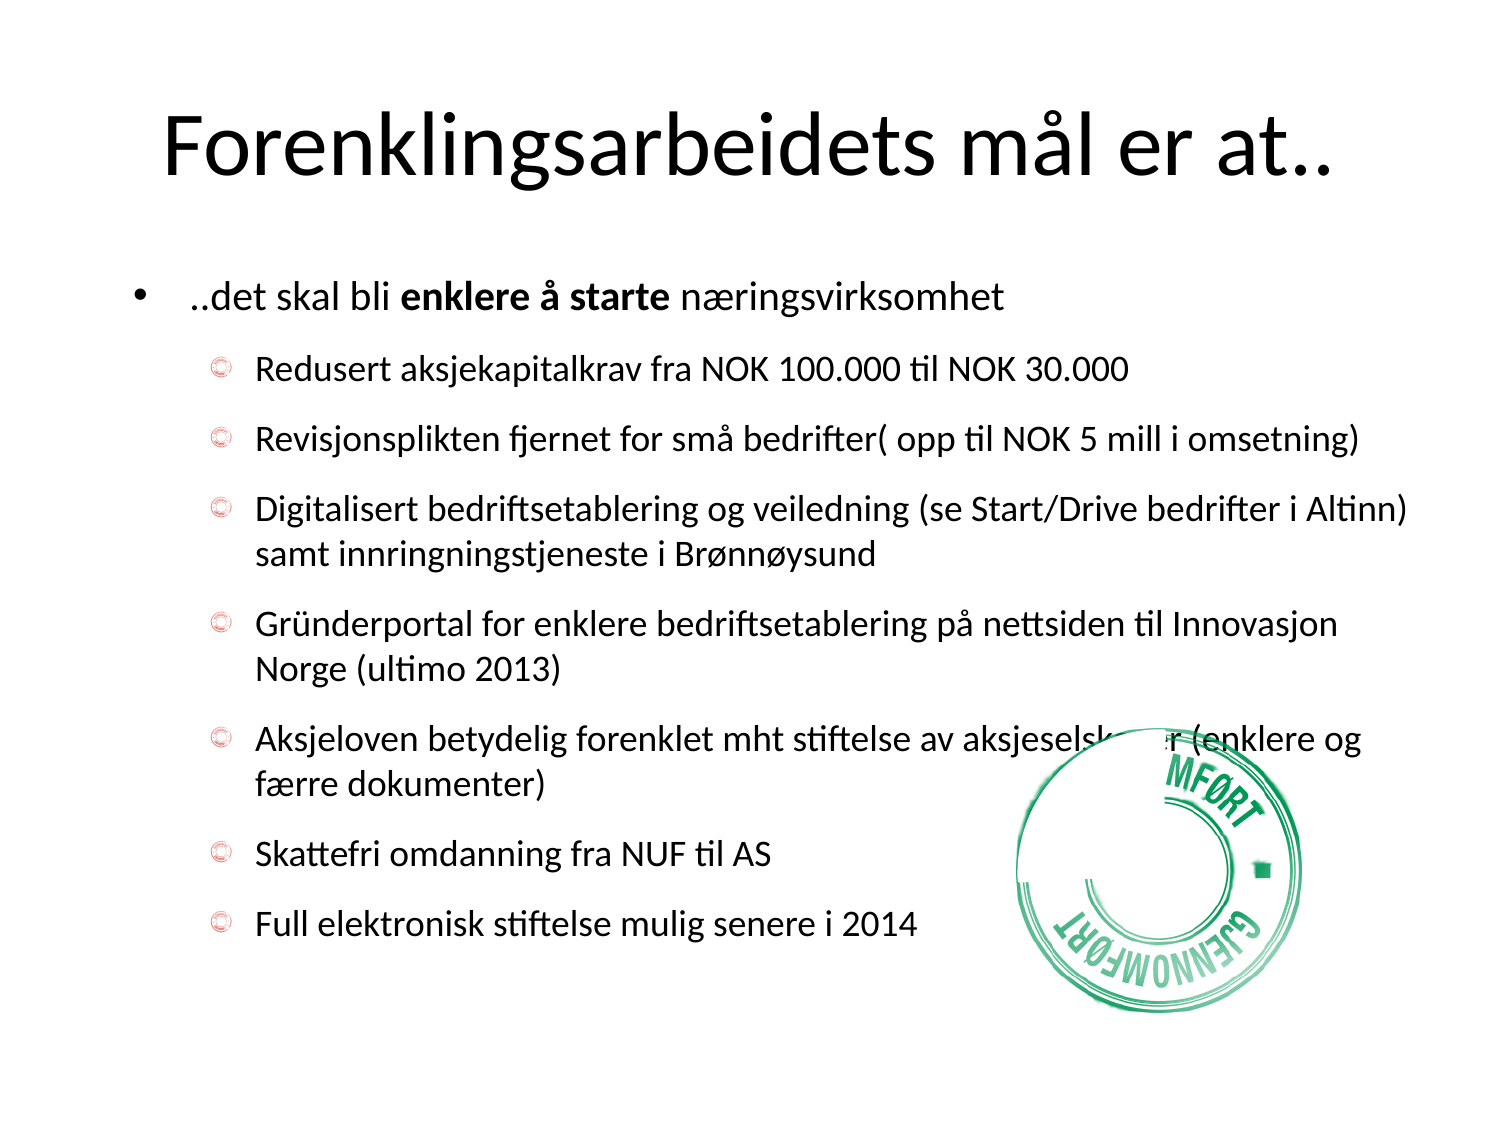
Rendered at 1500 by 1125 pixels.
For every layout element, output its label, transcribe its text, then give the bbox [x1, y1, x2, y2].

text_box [981, 693, 1335, 1047]
title Forenklingsarbeidets mål er at.. [75, 45, 1425, 233]
picture [208, 837, 235, 865]
picture [208, 493, 235, 520]
picture [208, 723, 235, 750]
list ..det skal bli enklere å starte næringsvirksomhet Redusert aksjekapitalkrav fra NOK 100.000 til NOK 30.000 Revisjonsplikten fjernet for små bedrifter( opp til NOK 5 mill i omsetning) Digitalisert bedriftsetablering og veiledning (se Start/Drive bedrifter i Altinn) samt innringningstjeneste i Brønnøysund Gründerportal for enklere bedriftsetablering på nettsiden til Innovasjon Norge (ultimo 2013) Aksjeloven betydelig forenklet mht stiftelse av aksjeselskaper (enklere og færre dokumenter) Skattefri omdanning fra NUF til AS Full elektronisk stiftelse mulig senere i 2014 [118, 261, 1424, 1004]
picture [208, 907, 235, 935]
picture [208, 423, 235, 450]
picture [208, 608, 235, 635]
picture [208, 353, 235, 380]
